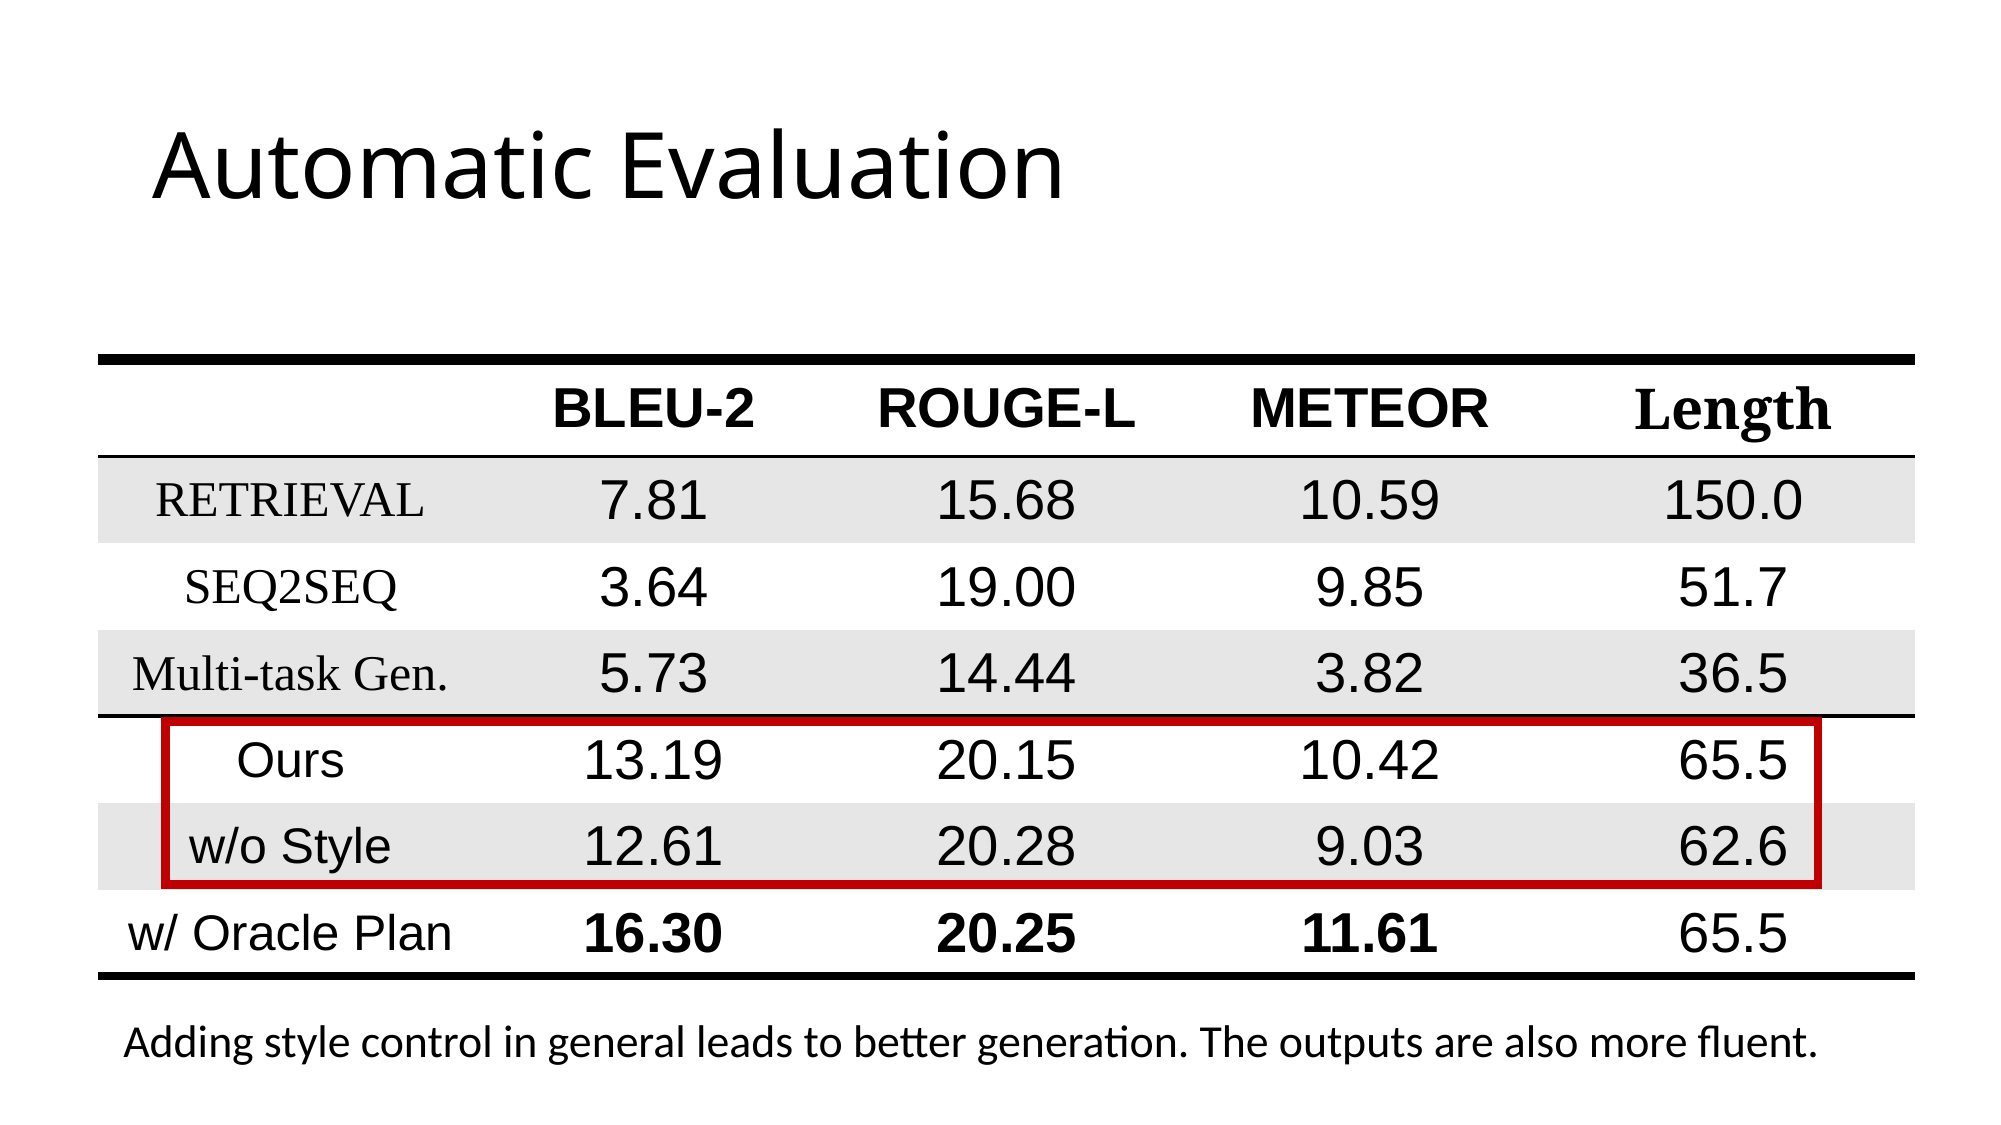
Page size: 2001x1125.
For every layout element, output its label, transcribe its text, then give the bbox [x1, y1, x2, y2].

title Automatic Evaluation [137, 59, 1863, 278]
table_cell 14.44 [825, 630, 1189, 714]
table_header ROUGE-L [825, 365, 1189, 455]
table_cell w/o Style [98, 803, 483, 890]
table_header BLEU-2 [483, 365, 825, 455]
table_cell 65.5 [1552, 890, 1915, 972]
table_cell 3.82 [1189, 630, 1552, 714]
table_cell 20.28 [825, 885, 1189, 890]
table_header Length [1552, 365, 1915, 455]
table_cell 19.00 [825, 543, 1189, 630]
text_box Adding style control in general leads to better generation. The outputs are also more fluent. [108, 1004, 1836, 1075]
table_cell 7.81 [483, 458, 825, 543]
table_cell 150.0 [1552, 458, 1915, 543]
table_cell 3.64 [483, 543, 825, 630]
table_header METEOR [1189, 365, 1552, 455]
table_cell SEQ2SEQ [98, 543, 483, 630]
table_cell RETRIEVAL [98, 458, 483, 543]
table_cell 65.5 [1552, 718, 1915, 803]
table_cell 9.85 [1189, 543, 1552, 630]
table_header [98, 365, 483, 455]
table_cell w/ Oracle Plan [98, 890, 483, 972]
table_cell 20.25 [825, 890, 1189, 972]
table_cell 12.61 [483, 885, 825, 890]
table_cell Ours [98, 718, 483, 803]
table_cell Multi-task Gen. [98, 630, 483, 714]
table_cell 5.73 [483, 630, 825, 714]
table_cell 16.30 [483, 890, 825, 972]
text_box [164, 721, 1819, 885]
table_cell 10.59 [1189, 458, 1552, 543]
table_cell 62.6 [1552, 803, 1915, 890]
table_cell 11.61 [1189, 890, 1552, 972]
table_cell 15.68 [825, 458, 1189, 543]
table_cell 36.5 [1552, 630, 1915, 714]
table_cell 9.03 [1189, 885, 1552, 890]
table_cell 51.7 [1552, 543, 1915, 630]
